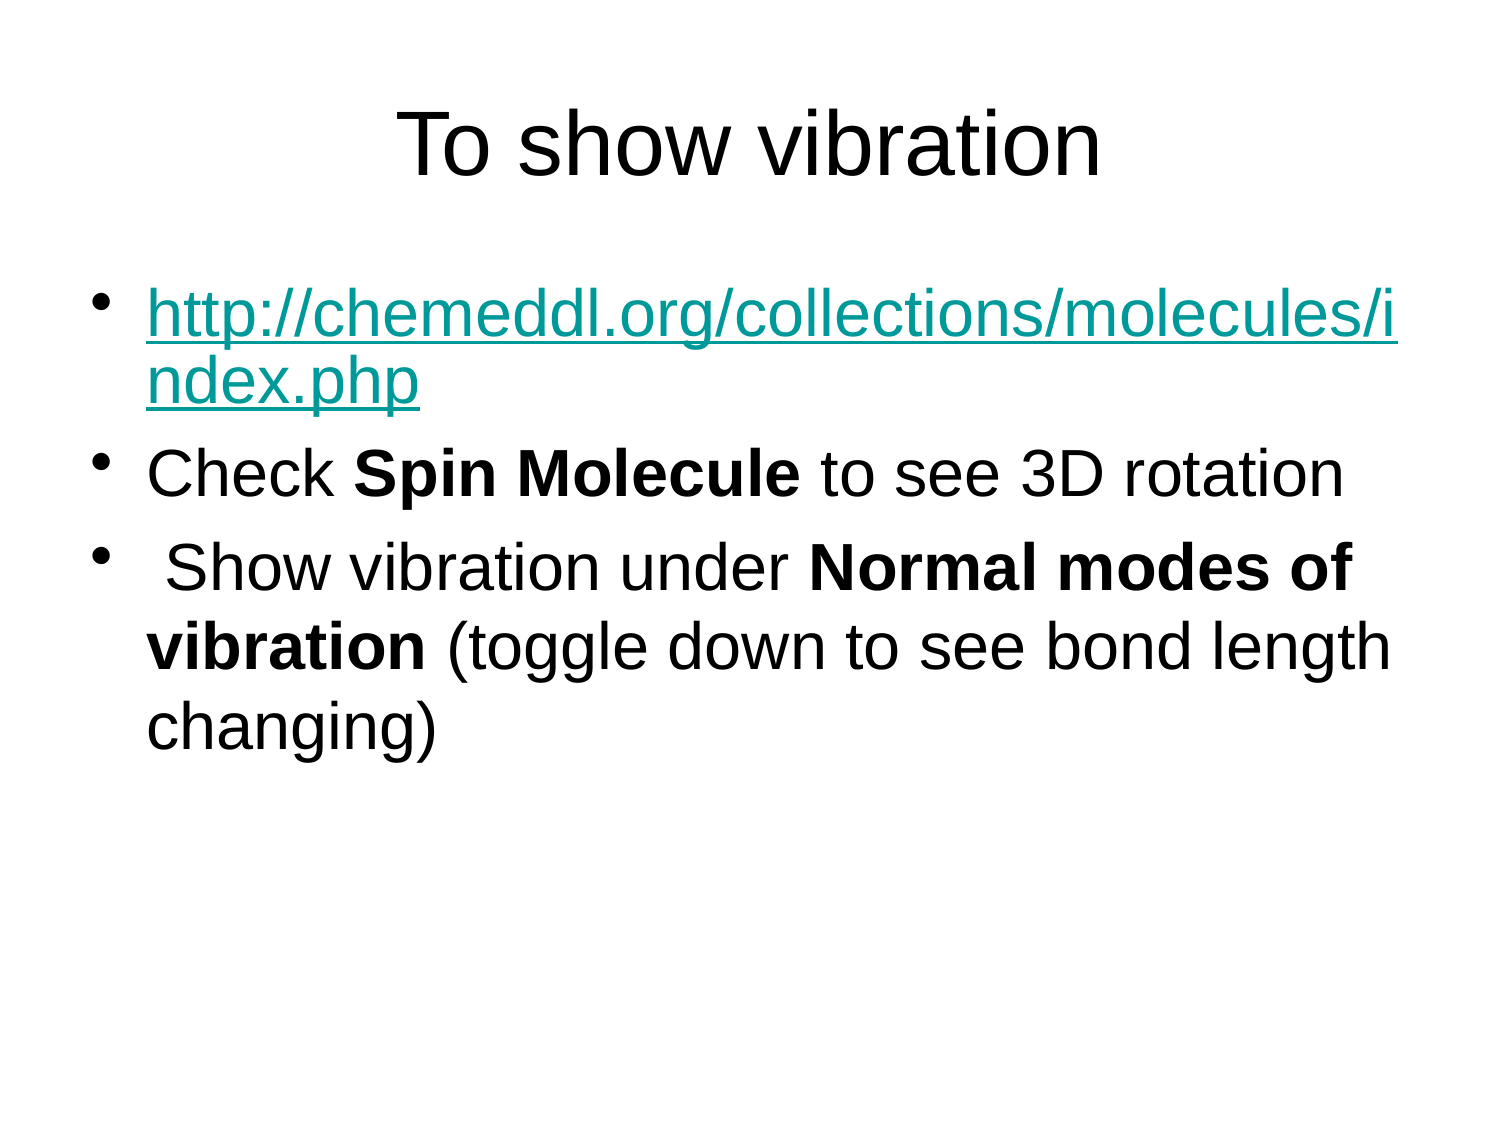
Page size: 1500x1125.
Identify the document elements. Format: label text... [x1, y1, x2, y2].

title To show vibration [74, 44, 1426, 233]
list http://chemeddl.org/collections/molecules/index.php Check Spin Molecule to see 3D rotation Show vibration under Normal modes of vibration (toggle down to see bond length changing) [74, 262, 1426, 1006]
